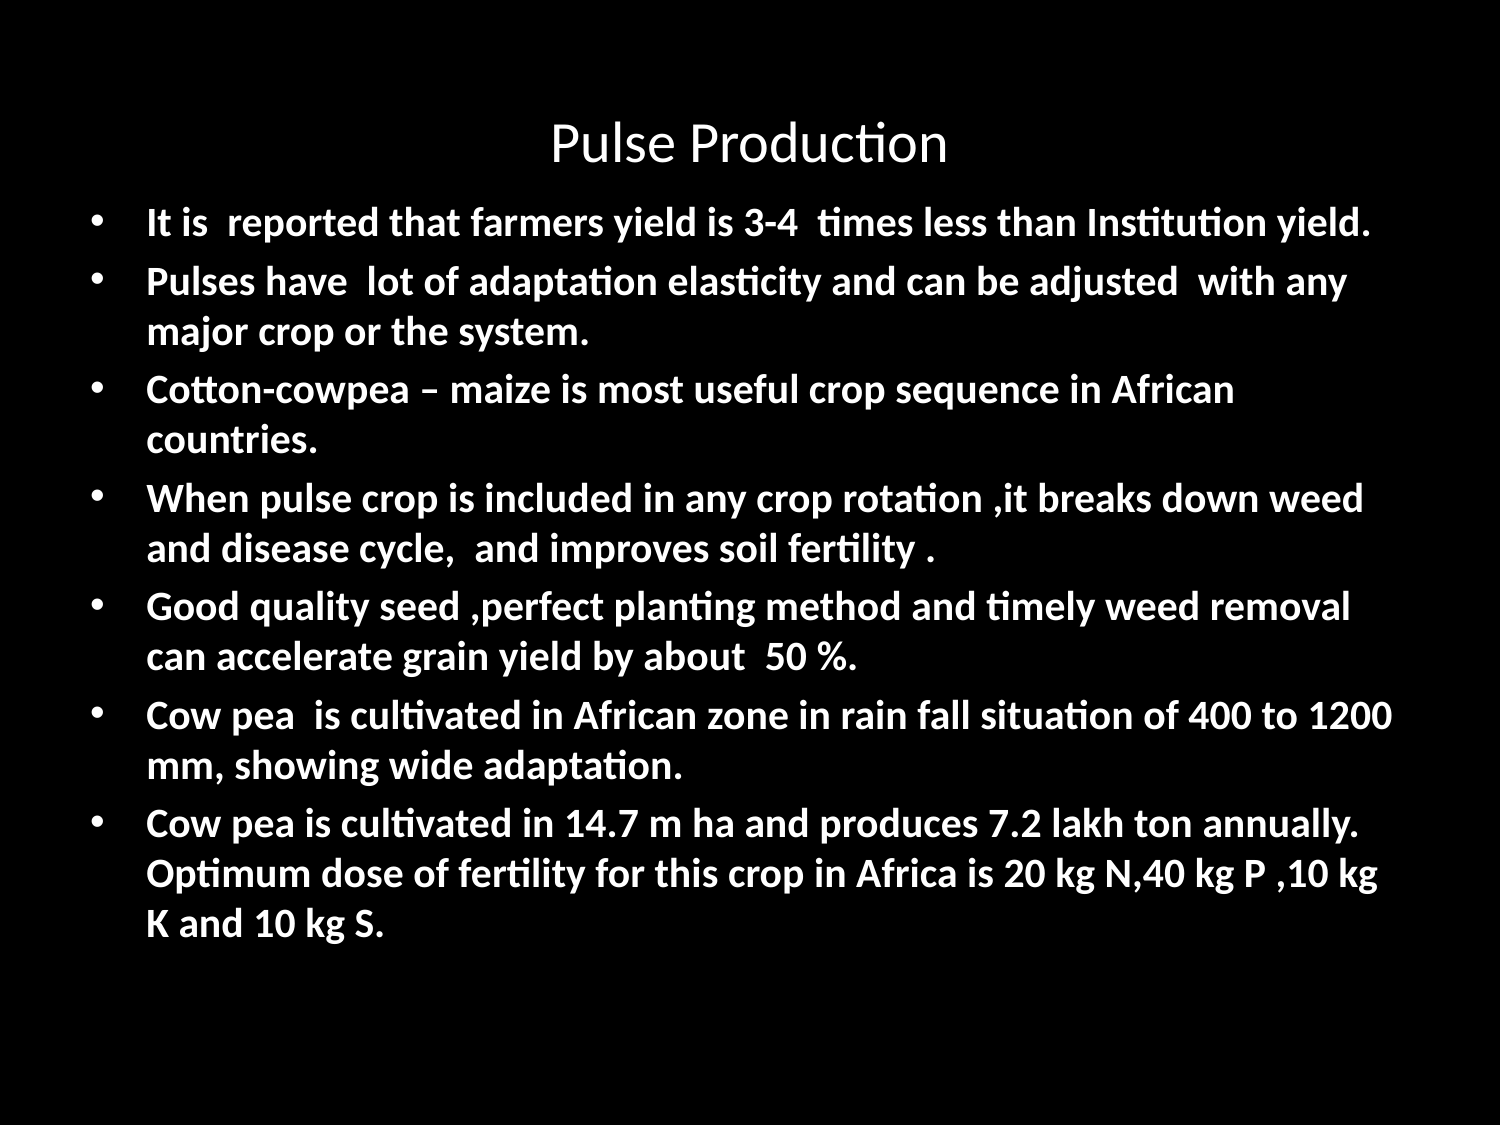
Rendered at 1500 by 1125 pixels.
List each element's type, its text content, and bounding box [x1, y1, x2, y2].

list It is reported that farmers yield is 3-4 times less than Institution yield. Pulses have lot of adaptation elasticity and can be adjusted with any major crop or the system. Cotton-cowpea – maize is most useful crop sequence in African countries. When pulse crop is included in any crop rotation ,it breaks down weed and disease cycle, and improves soil fertility . Good quality seed ,perfect planting method and timely weed removal can accelerate grain yield by about 50 %. Cow pea is cultivated in African zone in rain fall situation of 400 to 1200 mm, showing wide adaptation. Cow pea is cultivated in 14.7 m ha and produces 7.2 lakh ton annually. Optimum dose of fertility for this crop in Africa is 20 kg N,40 kg P ,10 kg K and 10 kg S. [75, 187, 1425, 1005]
title Pulse Production [75, 45, 1425, 187]
